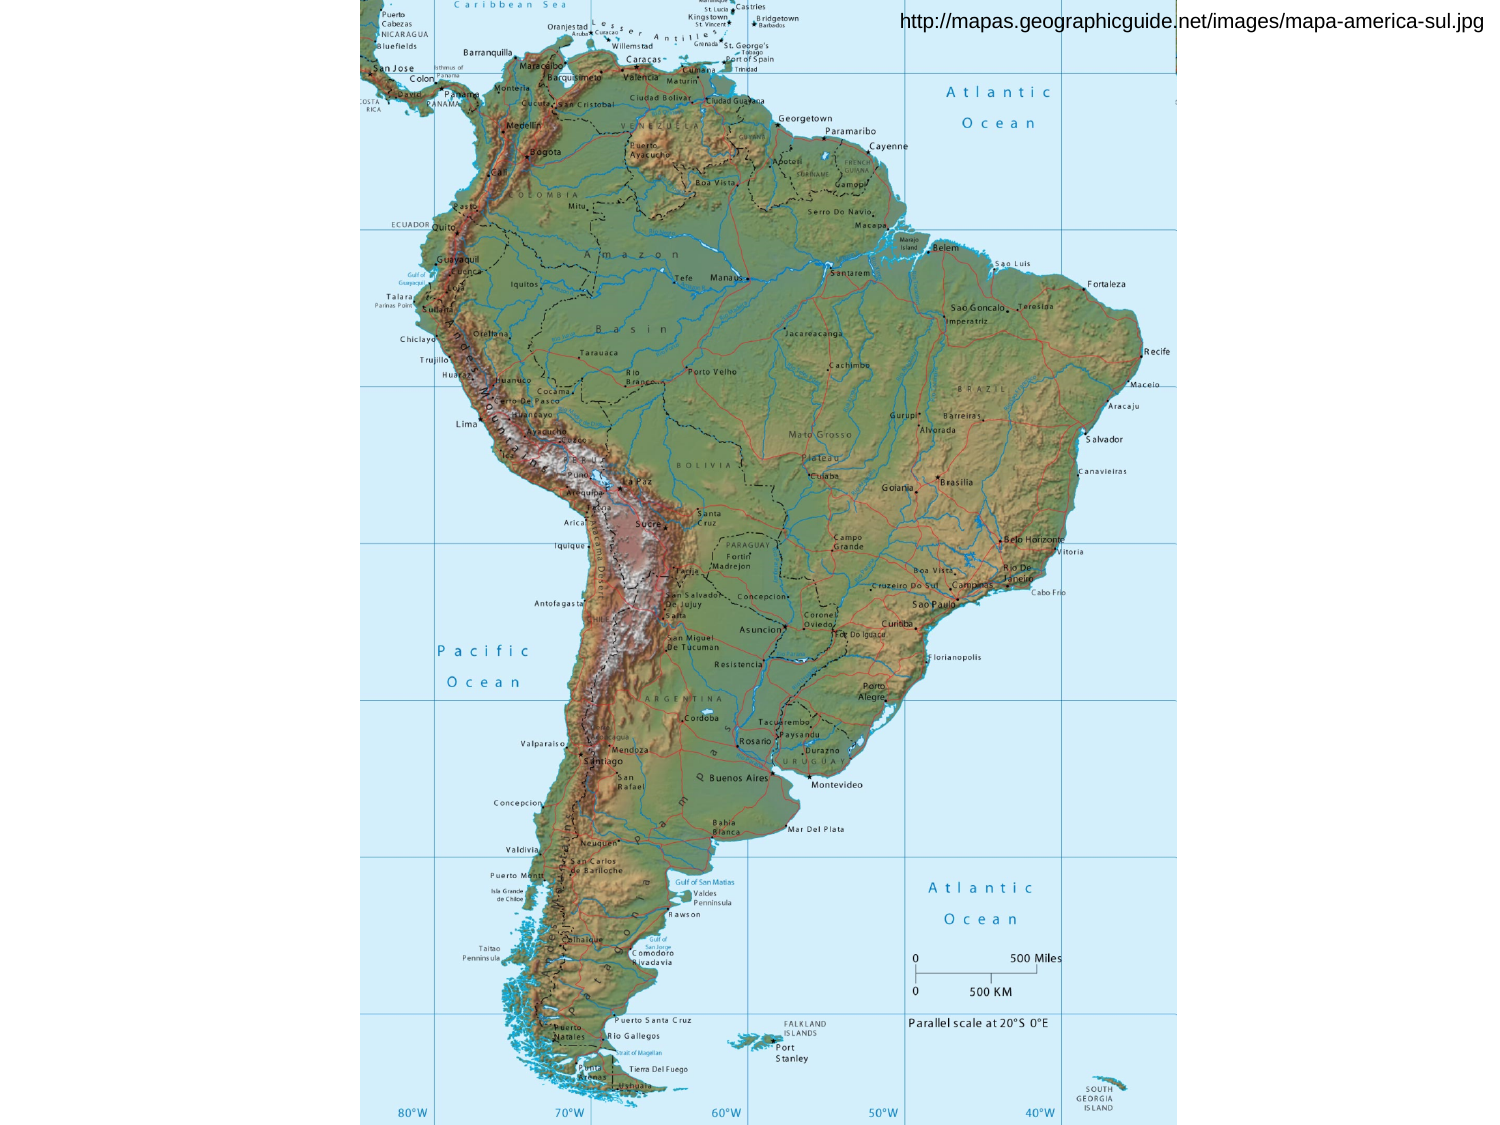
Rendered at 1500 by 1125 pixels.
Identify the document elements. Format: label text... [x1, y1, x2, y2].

picture [359, 0, 1177, 1125]
text_box http://mapas.geographicguide.net/images/mapa-america-sul.jpg [1179, 0, 1500, 40]
